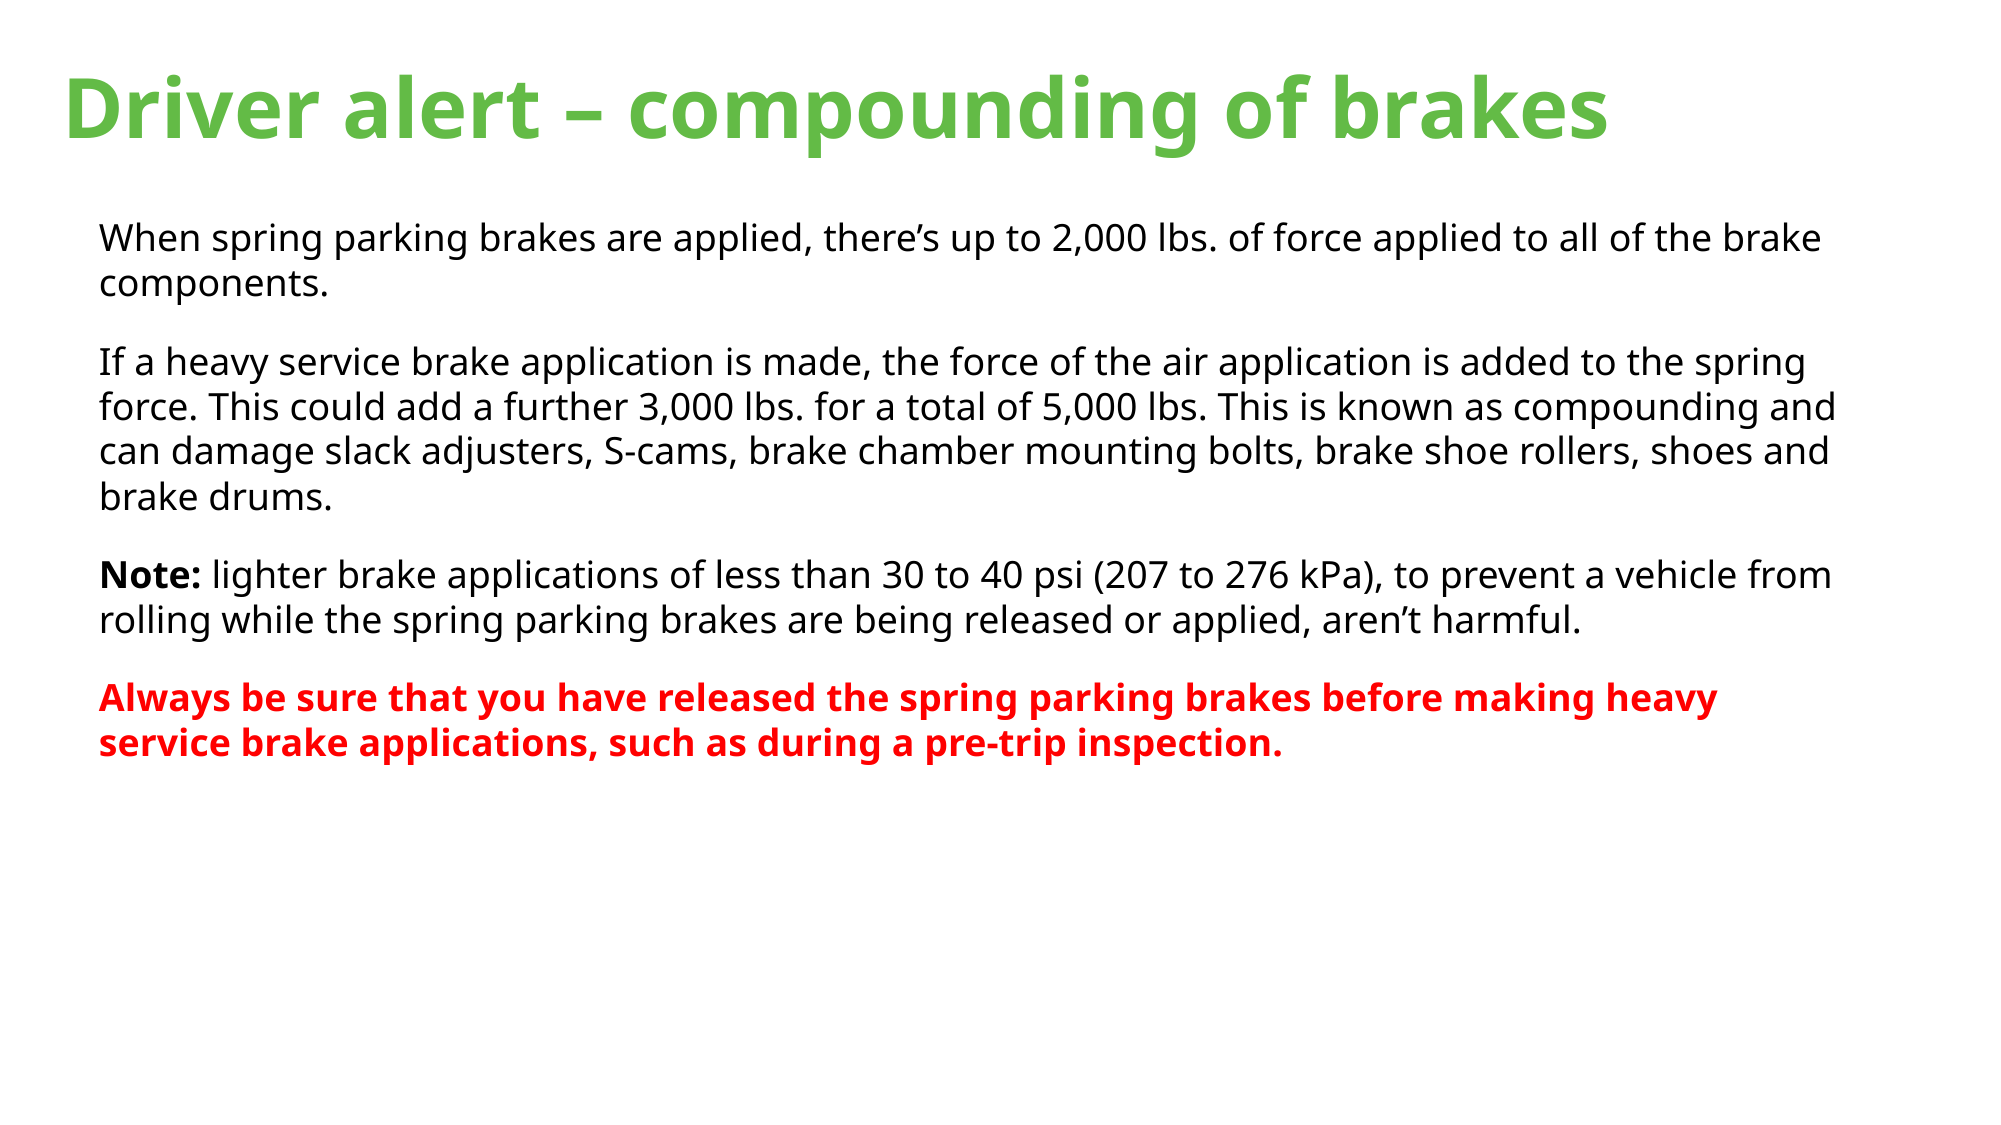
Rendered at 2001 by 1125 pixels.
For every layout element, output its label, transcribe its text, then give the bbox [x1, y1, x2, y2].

list When spring parking brakes are applied, there’s up to 2,000 lbs. of force applied to all of the brake components. If a heavy service brake application is made, the force of the air application is added to the spring force. This could add a further 3,000 lbs. for a total of 5,000 lbs. This is known as compounding and can damage slack adjusters, S-cams, brake chamber mounting bolts, brake shoe rollers, shoes and brake drums. Note: lighter brake applications of less than 30 to 40 psi (207 to 276 kPa), to prevent a vehicle from rolling while the spring parking brakes are being released or applied, aren’t harmful. Always be sure that you have released the spring parking brakes before making heavy service brake applications, such as during a pre-trip inspection. [84, 206, 1870, 879]
title Driver alert – compounding of brakes [62, 73, 1825, 150]
